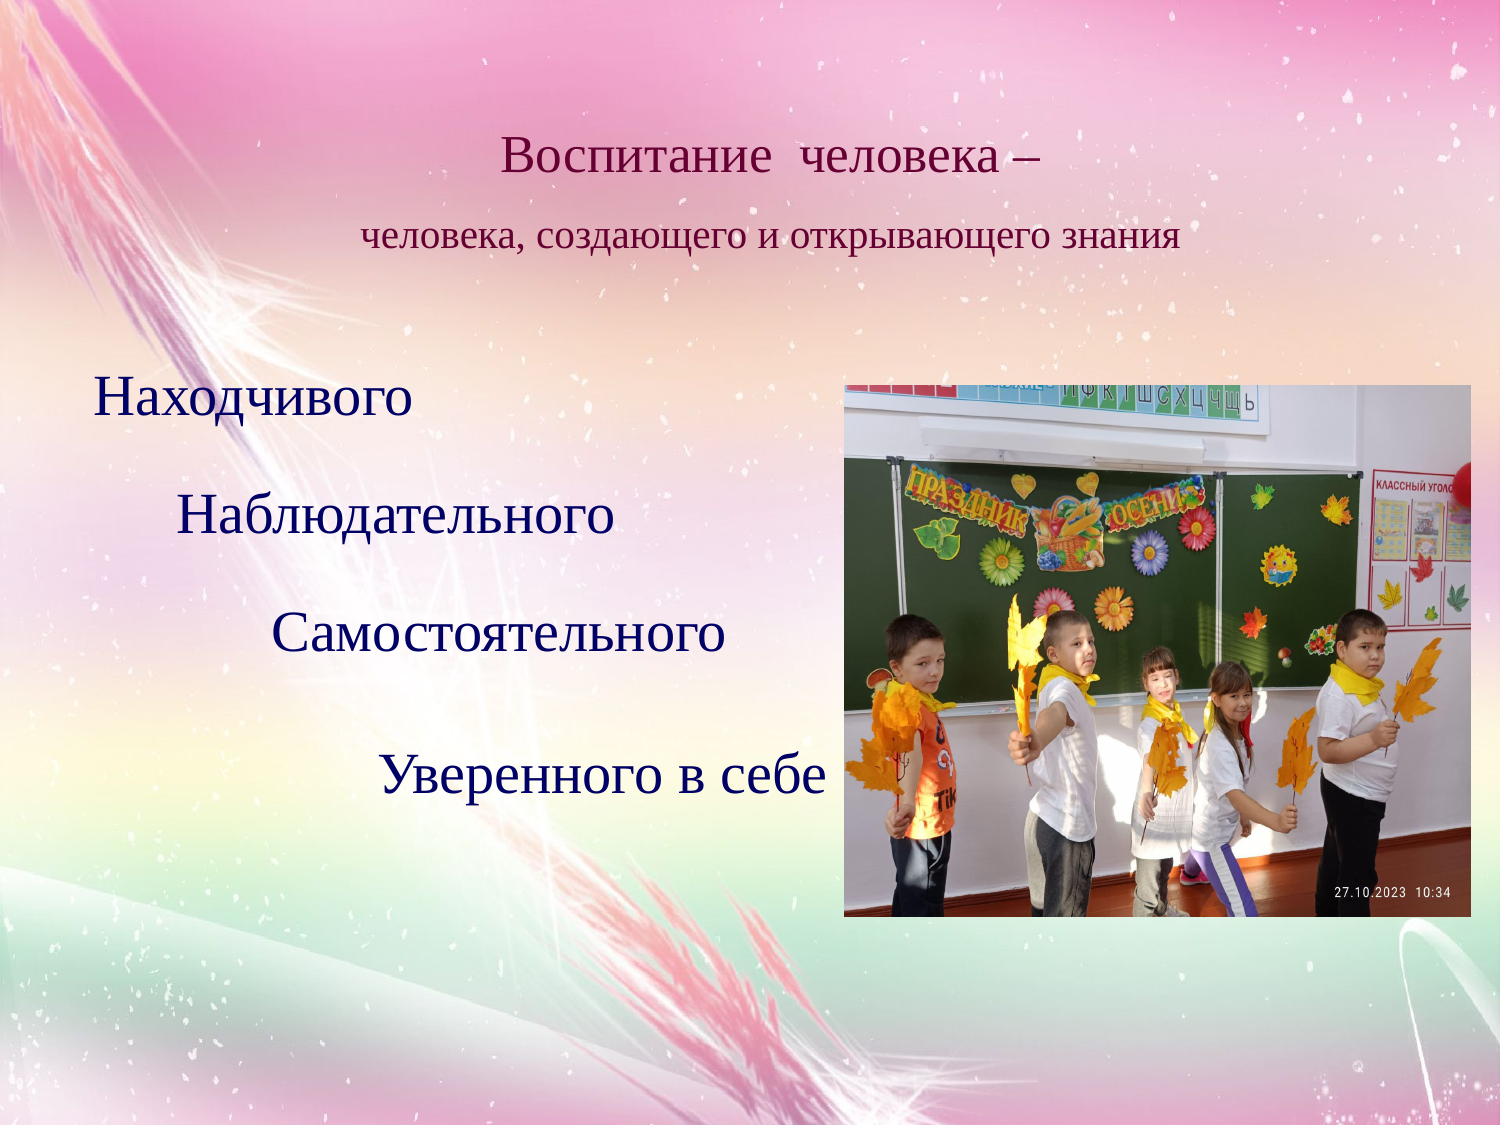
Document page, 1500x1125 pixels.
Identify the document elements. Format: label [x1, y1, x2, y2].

picture [0, 0, 1500, 1125]
list [844, 385, 1471, 918]
